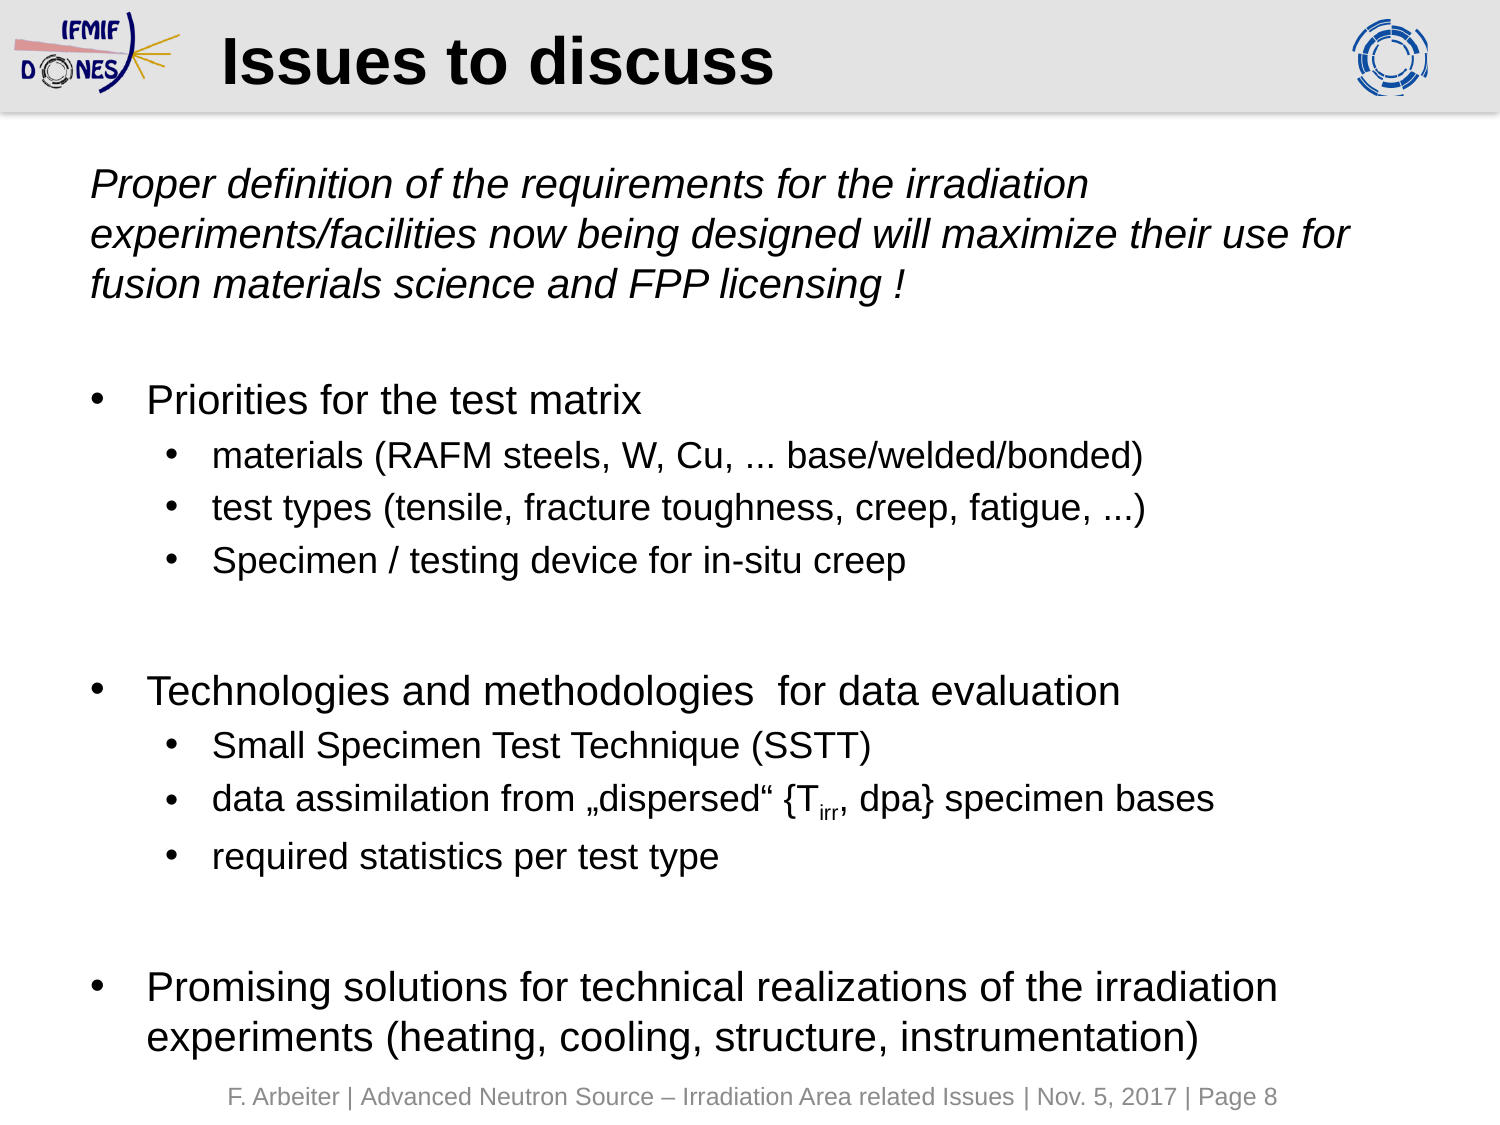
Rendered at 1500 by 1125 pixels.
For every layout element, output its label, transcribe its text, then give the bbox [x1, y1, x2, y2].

list Proper definition of the requirements for the irradiation experiments/facilities now being designed will maximize their use for fusion materials science and FPP licensing ! Priorities for the test matrix materials (RAFM steels, W, Cu, ... base/welded/bonded) test types (tensile, fracture toughness, creep, fatigue, ...) Specimen / testing device for in-situ creep Technologies and methodologies for data evaluation Small Specimen Test Technique (SSTT) data assimilation from „dispersed“ {Tirr, dpa} specimen bases required statistics per test type Promising solutions for technical realizations of the irradiation experiments (heating, cooling, structure, instrumentation) [75, 149, 1425, 1035]
footer F. Arbeiter | Advanced Neutron Source – Irradiation Area related Issues | Nov. 5, 2017 | Page 8 [76, 1073, 1429, 1118]
title Issues to discuss [206, 26, 1329, 102]
picture [5, 7, 180, 102]
